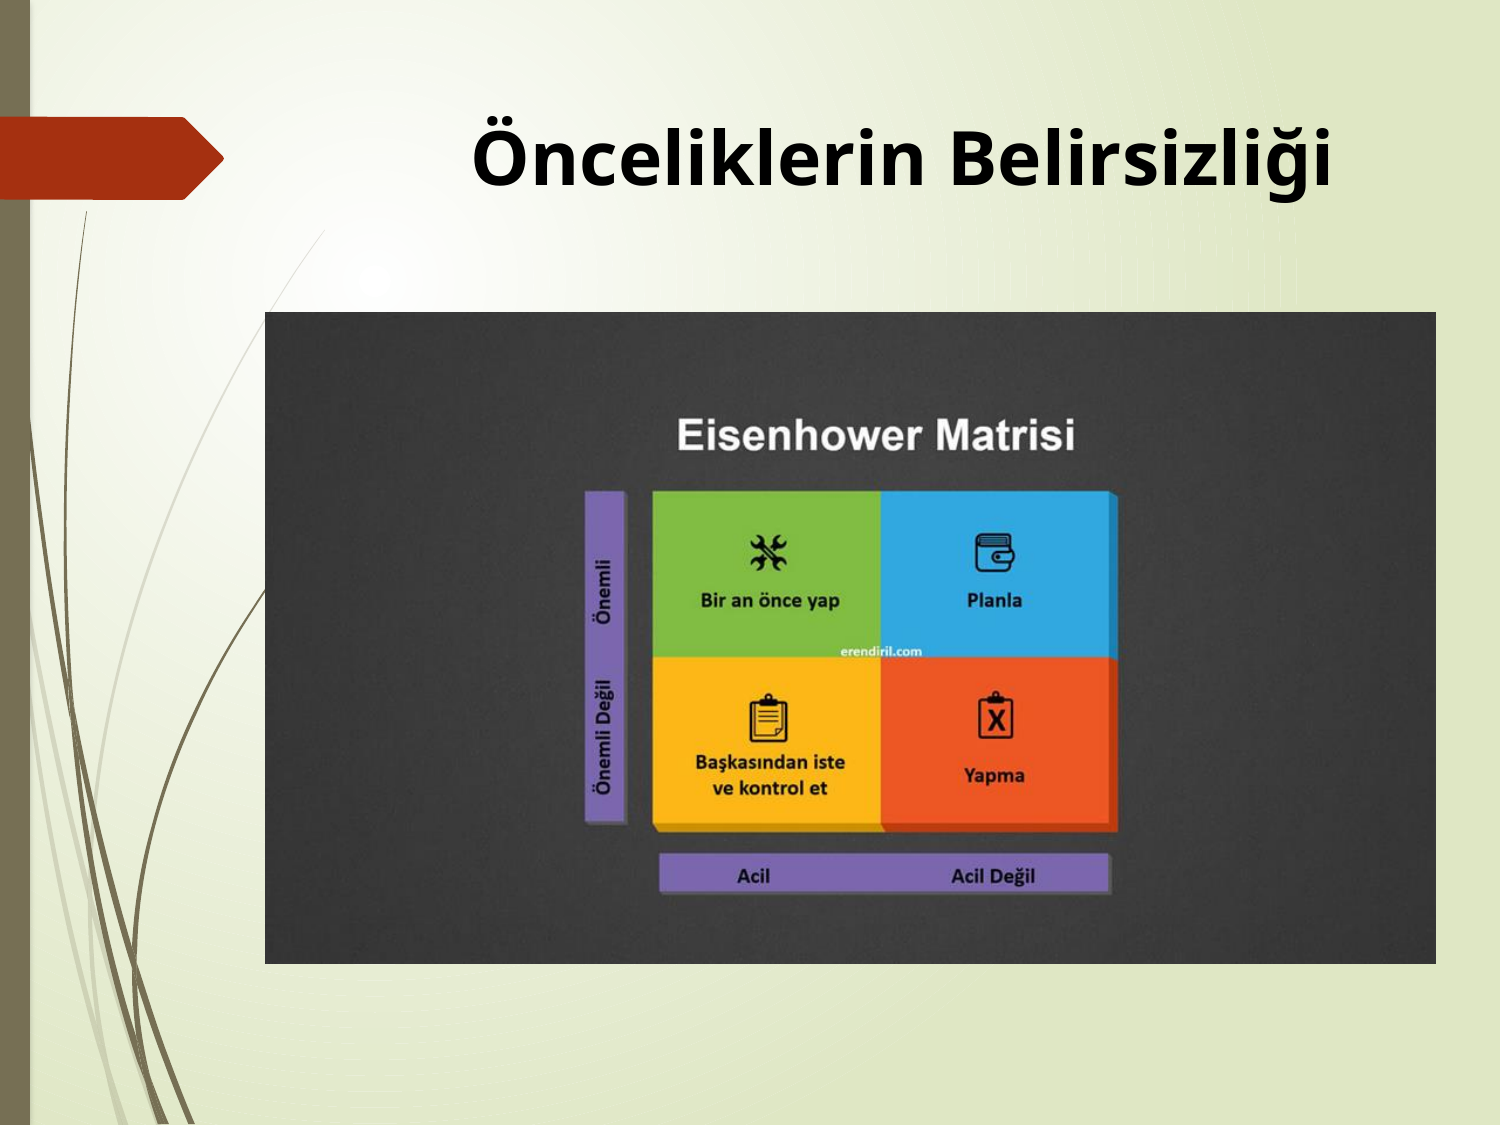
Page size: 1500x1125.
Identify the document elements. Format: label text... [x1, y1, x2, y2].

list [265, 312, 1436, 964]
title Önceliklerin Belirsizliği [319, 102, 1400, 311]
